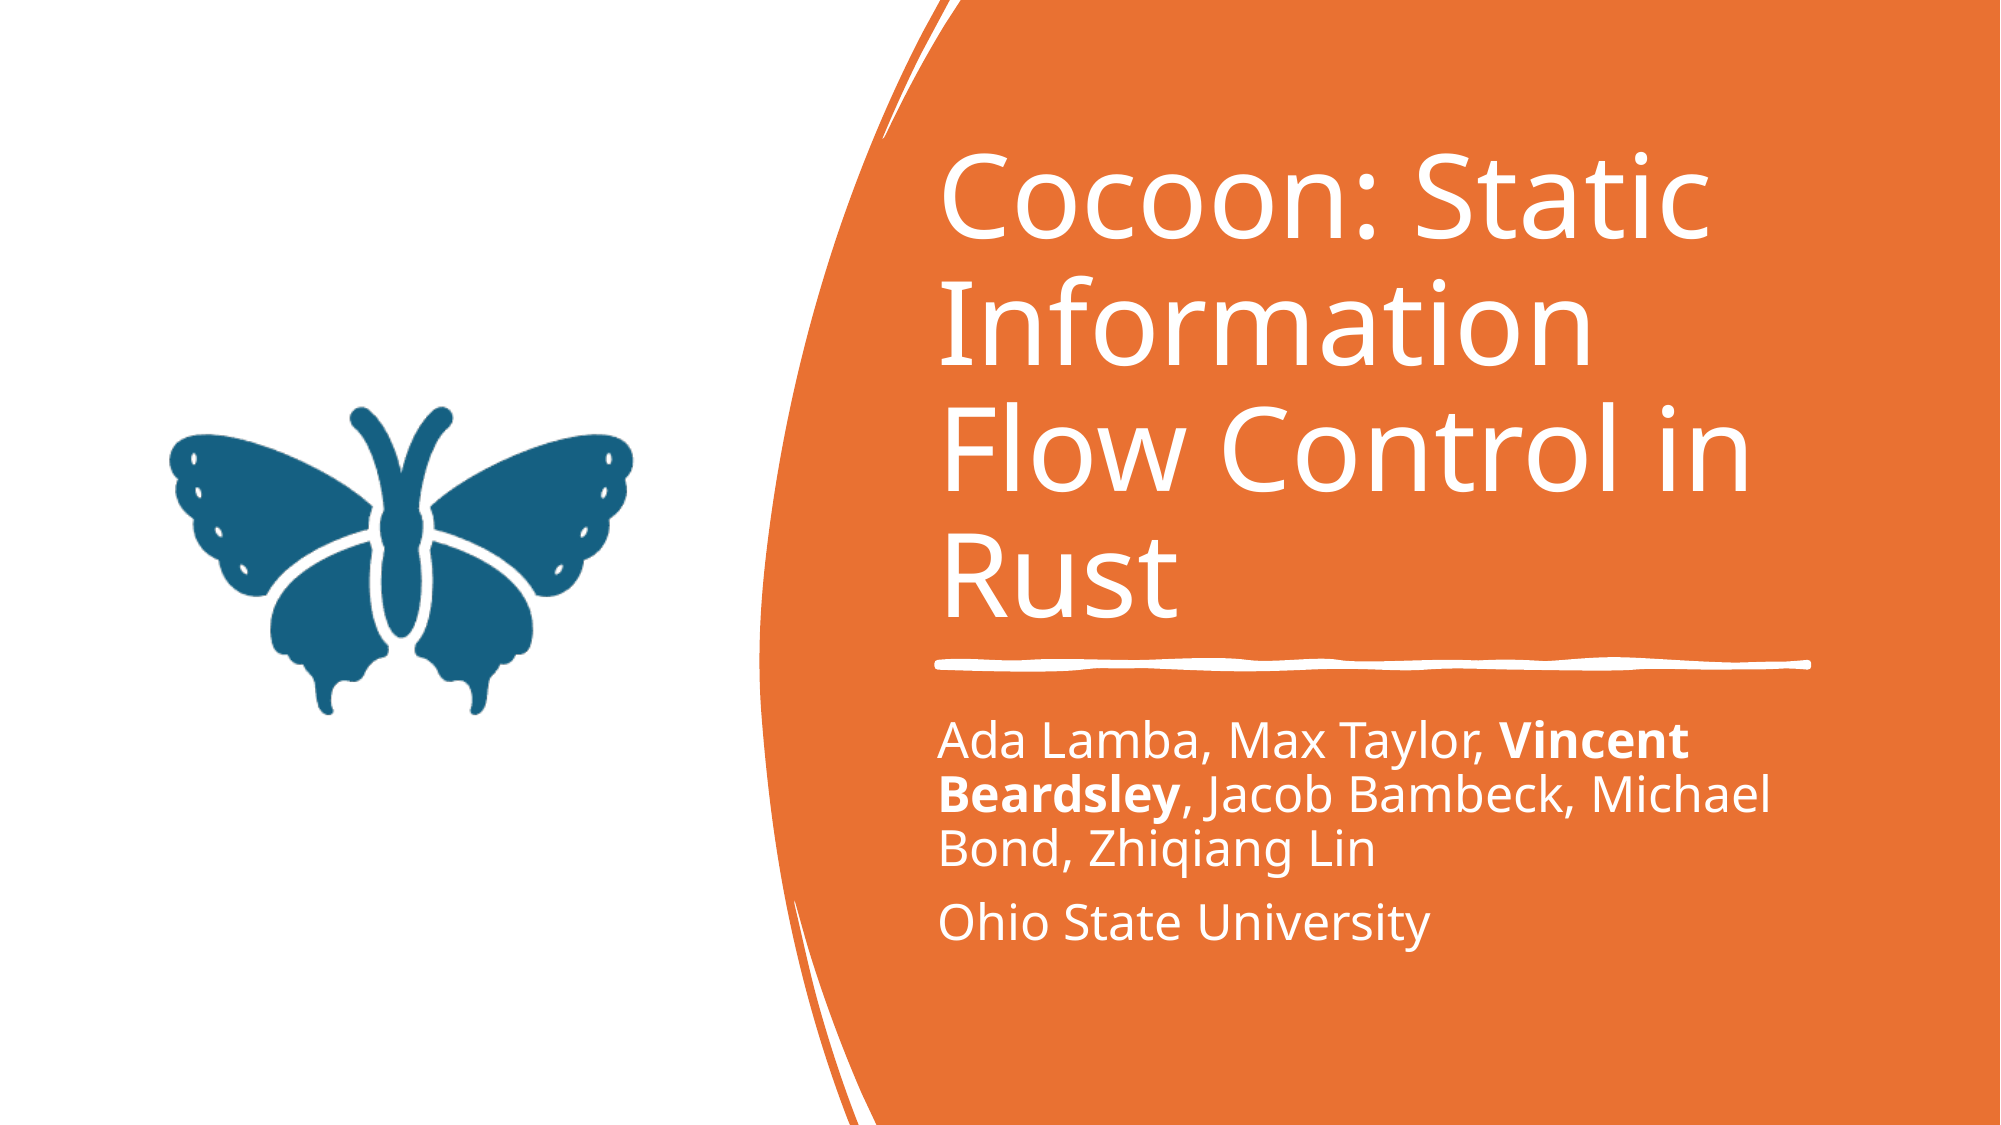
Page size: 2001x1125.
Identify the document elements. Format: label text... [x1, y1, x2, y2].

text_box [0, 0, 939, 1125]
subtitle Ada Lamba, Max Taylor, Vincent Beardsley, Jacob Bambeck, Michael Bond, Zhiqiang Lin Ohio State University [922, 707, 1849, 985]
title Cocoon: Static Information Flow Control in Rust [922, 125, 1849, 650]
text_box [936, 659, 1810, 670]
text_box [889, 0, 960, 125]
text_box [759, 0, 2000, 1125]
picture [124, 285, 679, 840]
